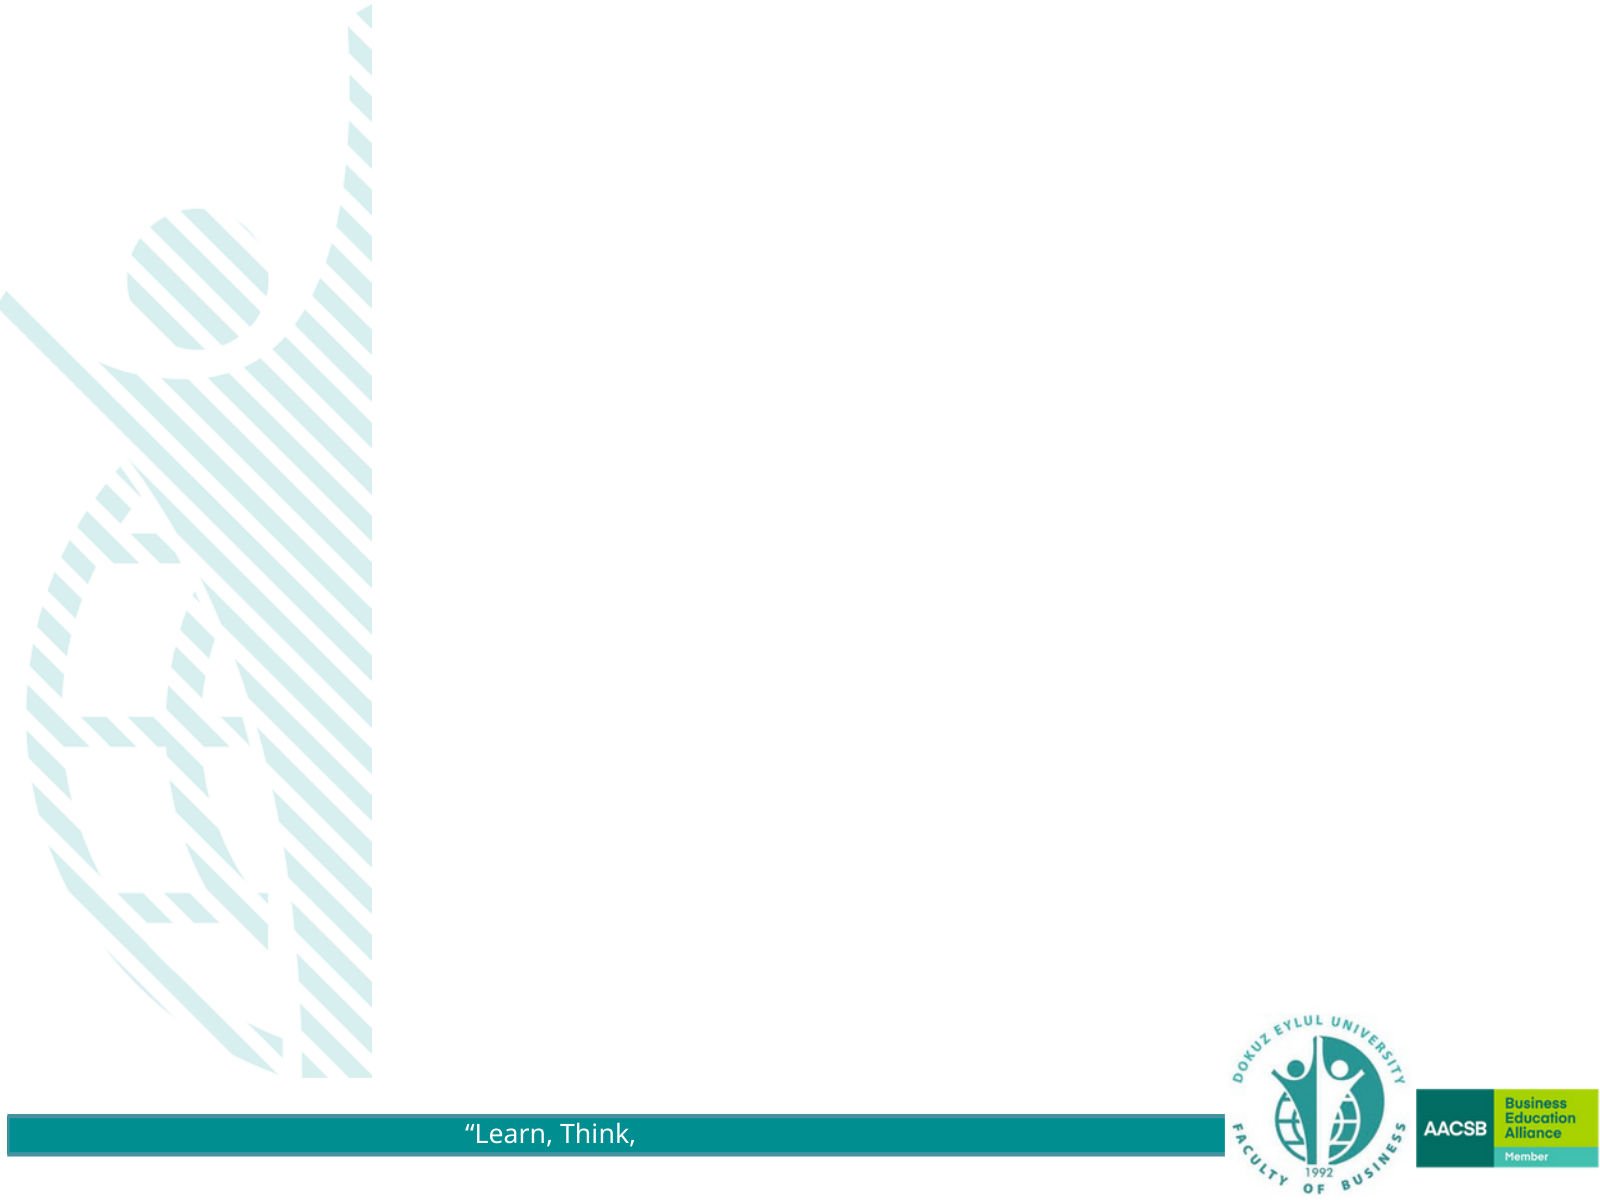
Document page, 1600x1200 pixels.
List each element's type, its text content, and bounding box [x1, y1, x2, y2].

text_box [0, 1103, 1224, 1167]
text_box “Learn, Think, Progress” [465, 1111, 737, 1187]
text_box [1224, 982, 1441, 1200]
text_box [0, 0, 372, 1079]
text_box [1415, 1079, 1600, 1177]
